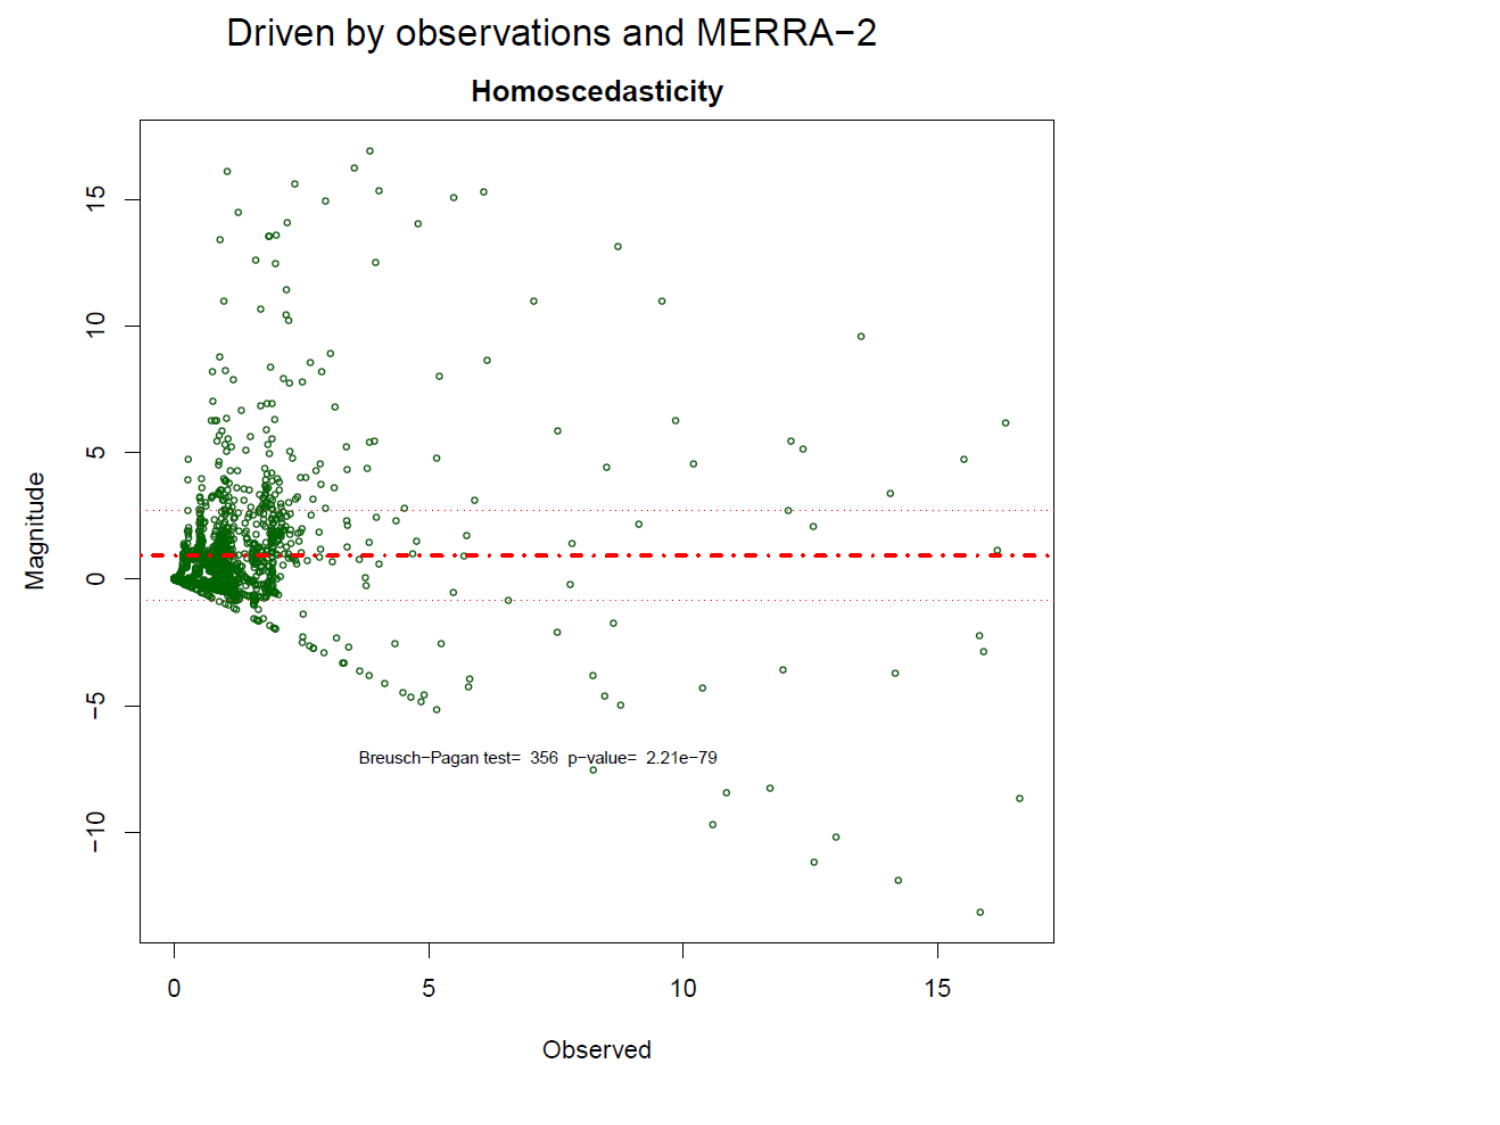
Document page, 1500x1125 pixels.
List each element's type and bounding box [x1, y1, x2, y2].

picture [19, 0, 1083, 1064]
